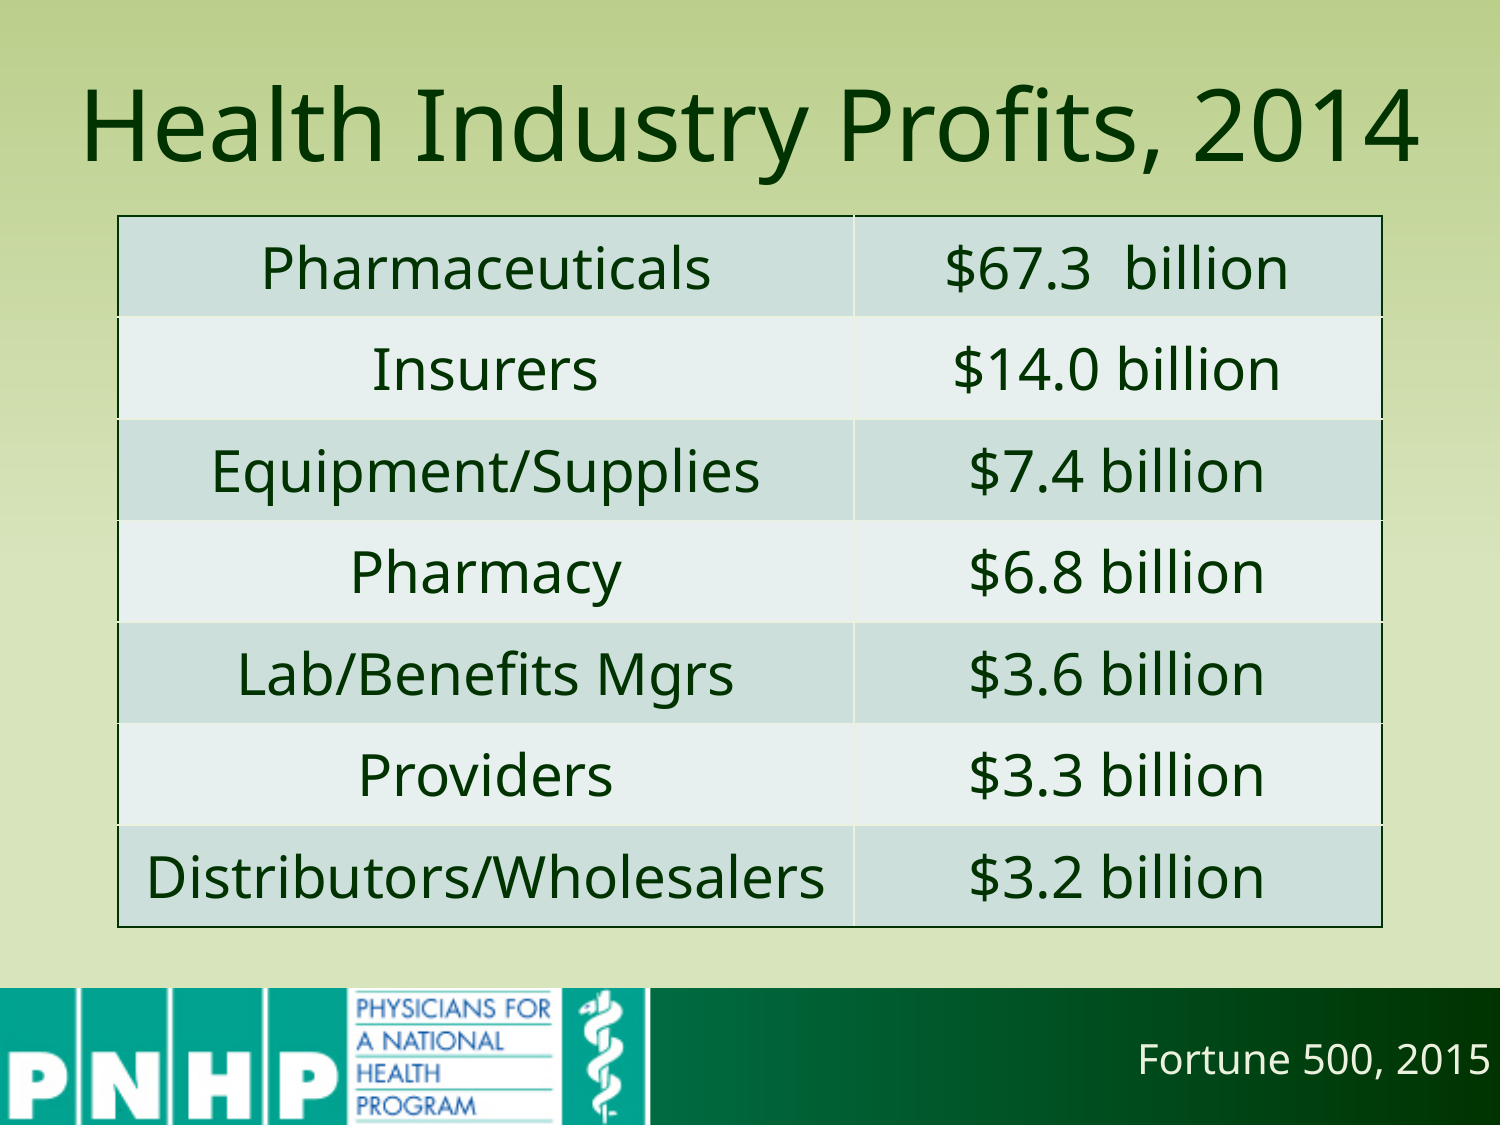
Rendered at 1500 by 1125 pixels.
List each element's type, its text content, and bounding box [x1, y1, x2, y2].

text_box Fortune 500, 2015 [1122, 1025, 1500, 1090]
table_cell Pharmacy [119, 521, 853, 621]
table_header Pharmaceuticals [119, 217, 853, 316]
title Health Industry Profits, 2014 [58, 28, 1441, 216]
table_cell Lab/Benefits Mgrs [119, 623, 853, 723]
table_cell $7.4 billion [855, 420, 1381, 520]
table_cell $6.8 billion [855, 521, 1381, 621]
table_cell Distributors/Wholesalers [119, 826, 853, 926]
table_cell $3.6 billion [855, 623, 1381, 723]
table_cell Providers [119, 724, 853, 824]
table_cell $14.0 billion [855, 318, 1381, 418]
picture [0, 988, 651, 1125]
table_header $67.3 billion [855, 217, 1381, 316]
table_cell Equipment/Supplies [119, 420, 853, 520]
table_cell $3.2 billion [855, 826, 1381, 926]
table_cell $3.3 billion [855, 724, 1381, 824]
table_cell Insurers [119, 318, 853, 418]
